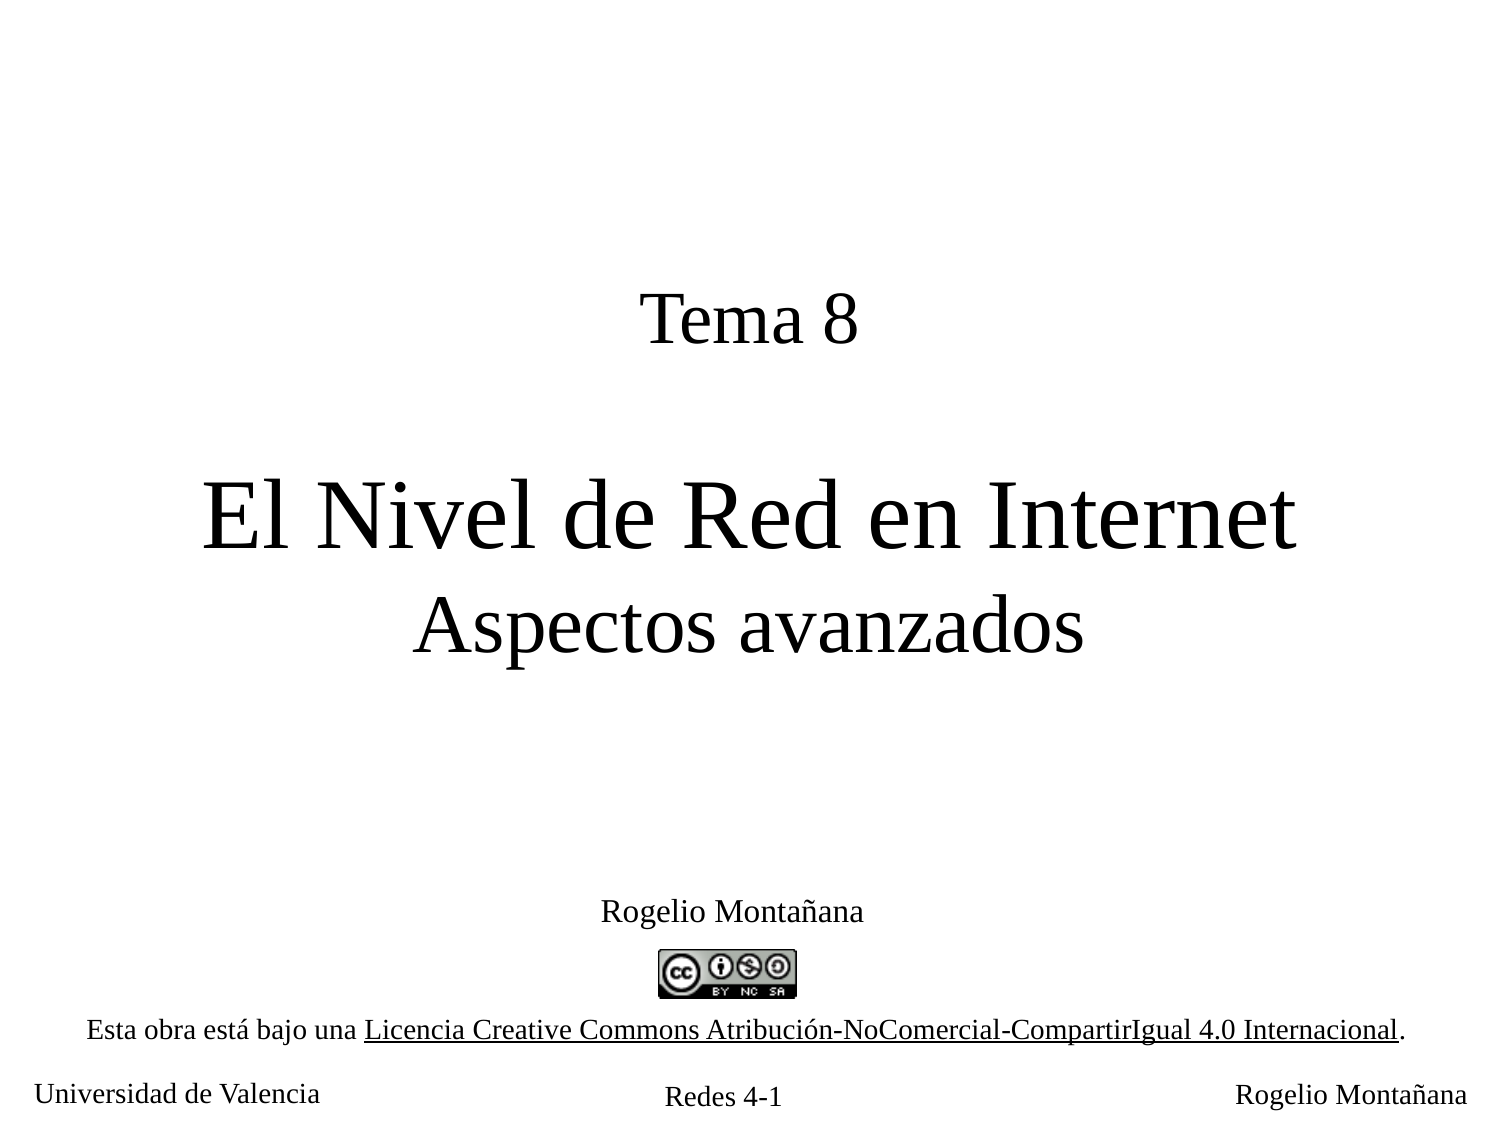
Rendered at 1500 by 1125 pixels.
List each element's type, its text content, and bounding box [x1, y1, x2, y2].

picture [658, 949, 797, 999]
text_box Rogelio Montañana [585, 881, 880, 937]
text_box Esta obra está bajo una Licencia Creative Commons Atribución-NoComercial-CompartirIgual 4.0 Internacional. [71, 1002, 1429, 1053]
title Tema 8 El Nivel de Red en Internet Aspectos avanzados [112, 374, 1388, 563]
